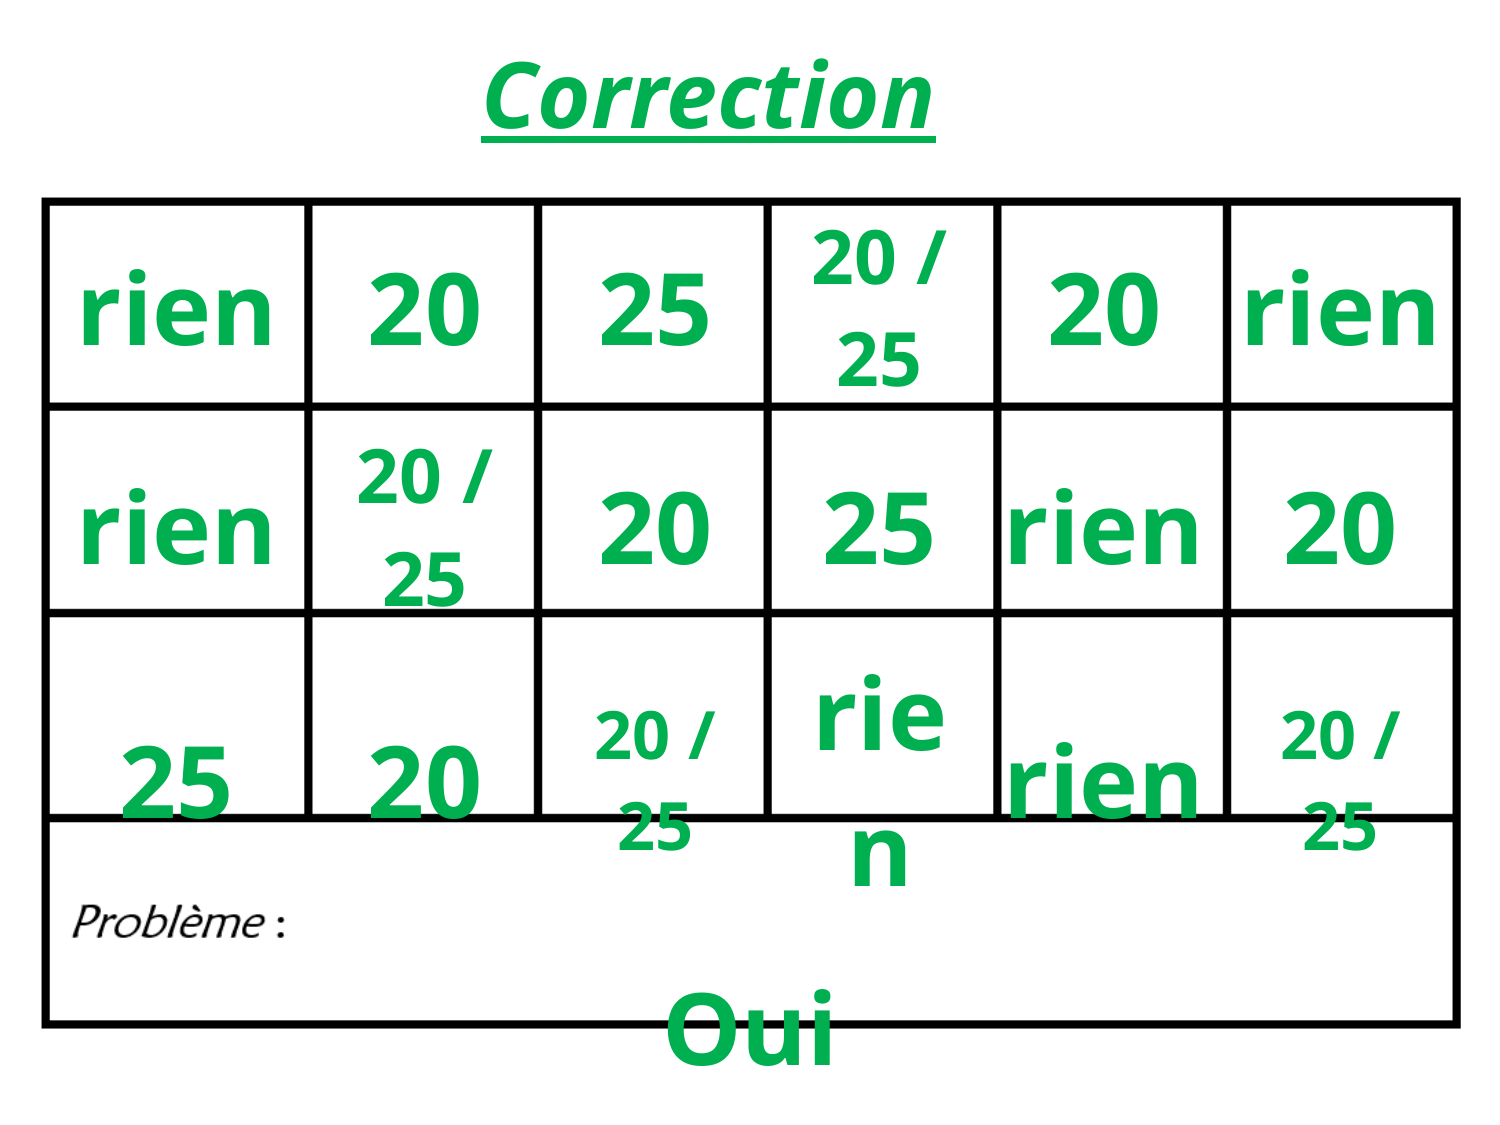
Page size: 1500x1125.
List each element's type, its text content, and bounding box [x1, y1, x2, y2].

picture [17, 184, 1483, 1037]
title Correction [466, 0, 993, 182]
table_cell Oui [41, 1047, 1459, 1125]
